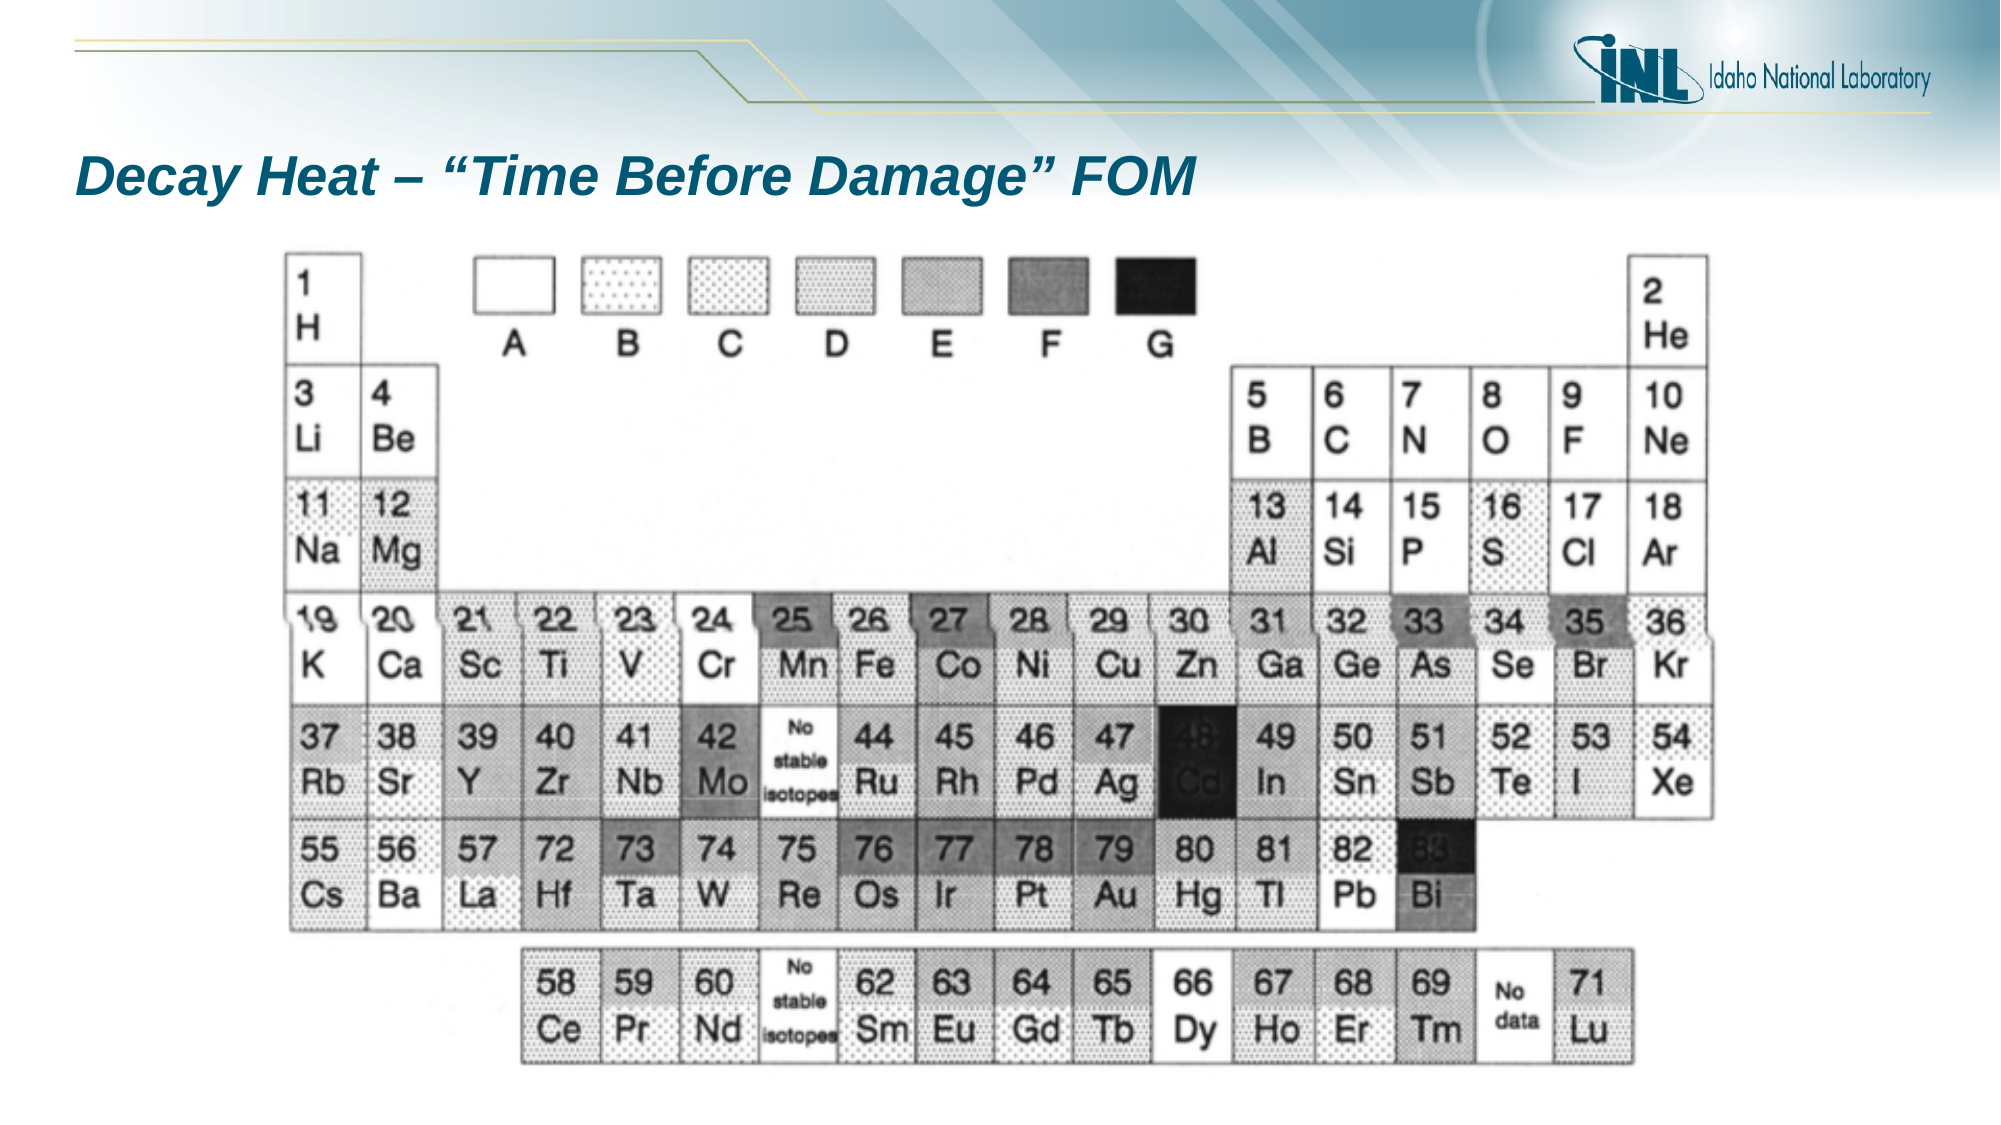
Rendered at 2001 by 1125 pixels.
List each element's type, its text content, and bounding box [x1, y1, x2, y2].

picture [68, 0, 2000, 202]
title Decay Heat – “Time Before Damage” FOM [75, 149, 1925, 210]
picture [274, 239, 1726, 1080]
